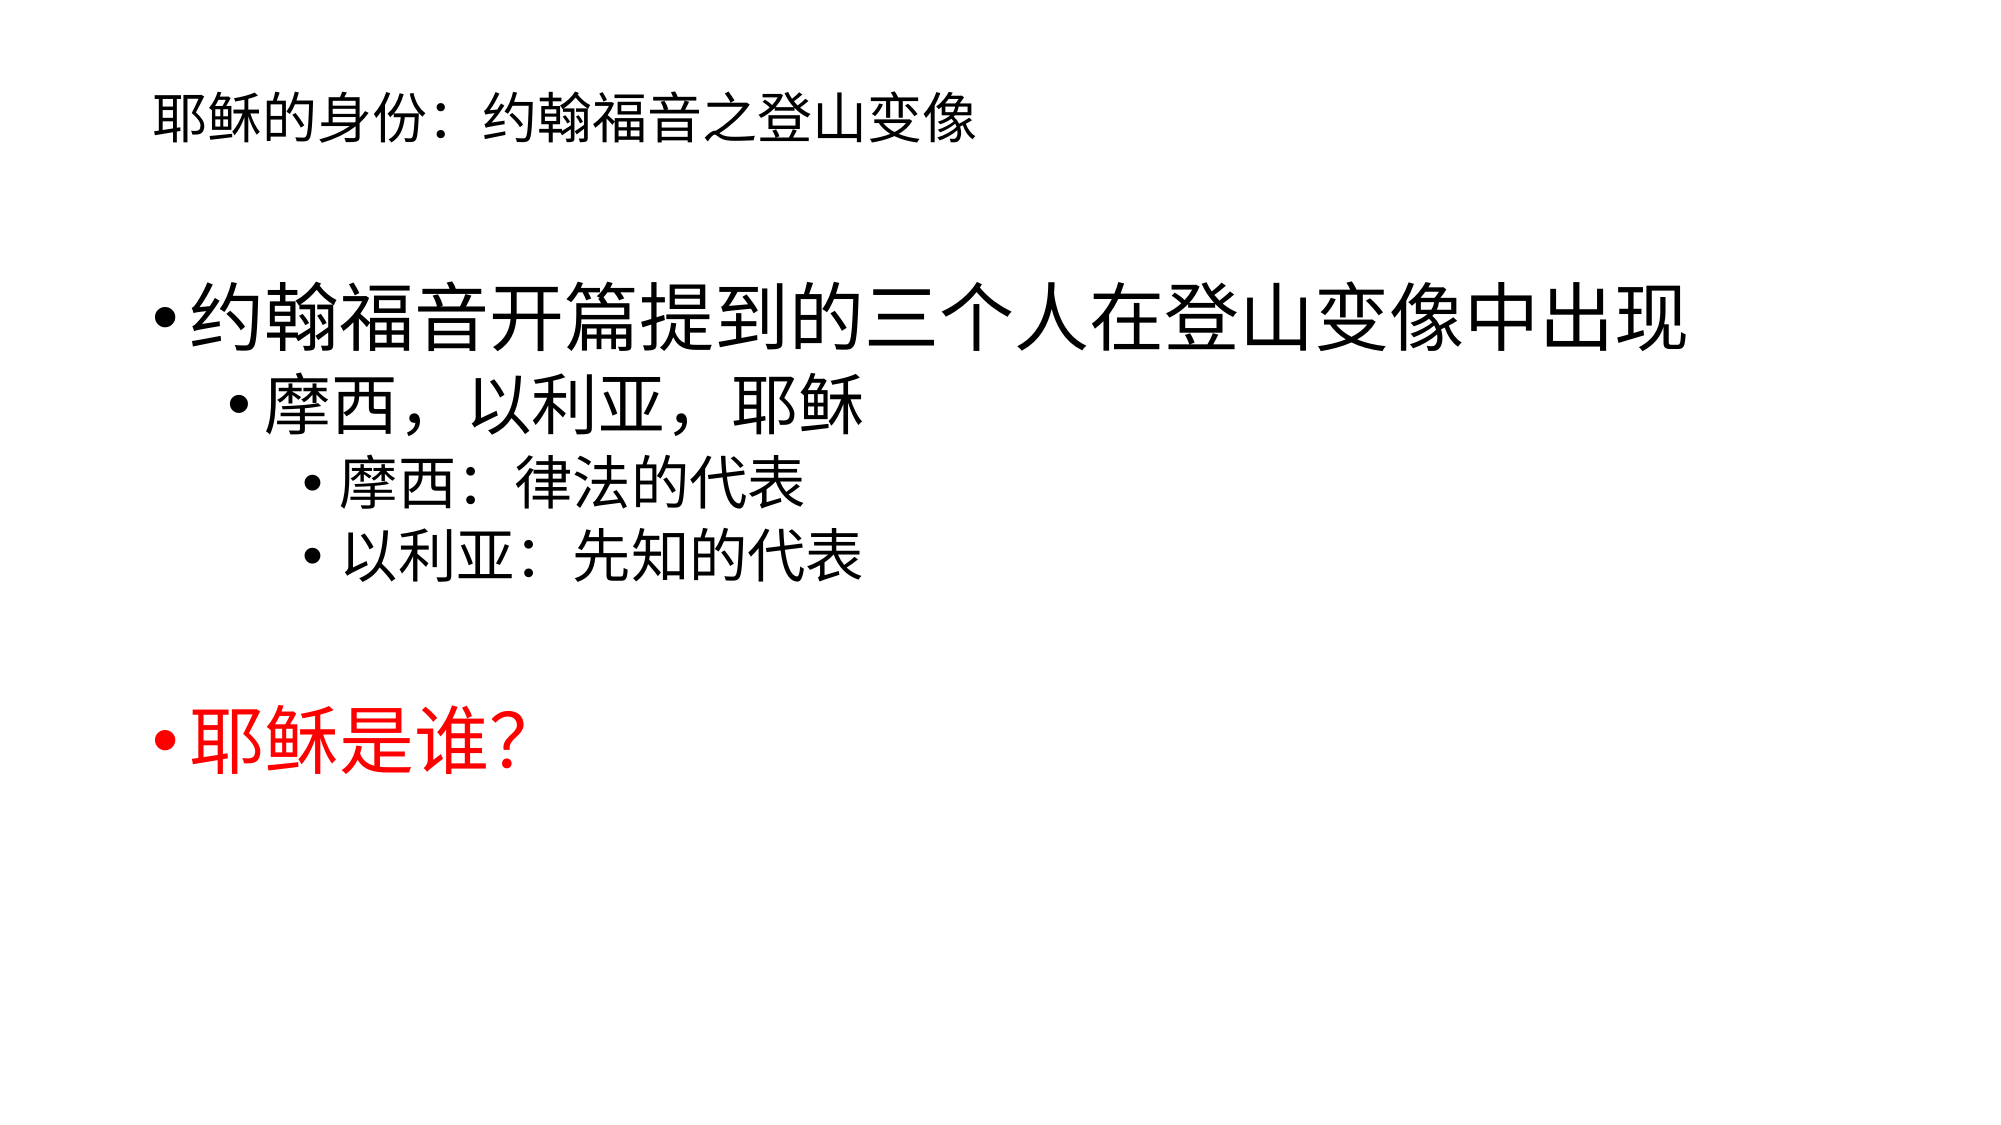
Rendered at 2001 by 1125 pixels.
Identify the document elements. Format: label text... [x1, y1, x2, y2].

list 约翰福音开篇提到的三个人在登山变像中出现 摩西，以利亚，耶稣 摩西：律法的代表 以利亚：先知的代表 耶稣是谁？ [137, 272, 1863, 987]
title 耶稣的身份：约翰福音之登山变像 [137, 83, 1863, 226]
